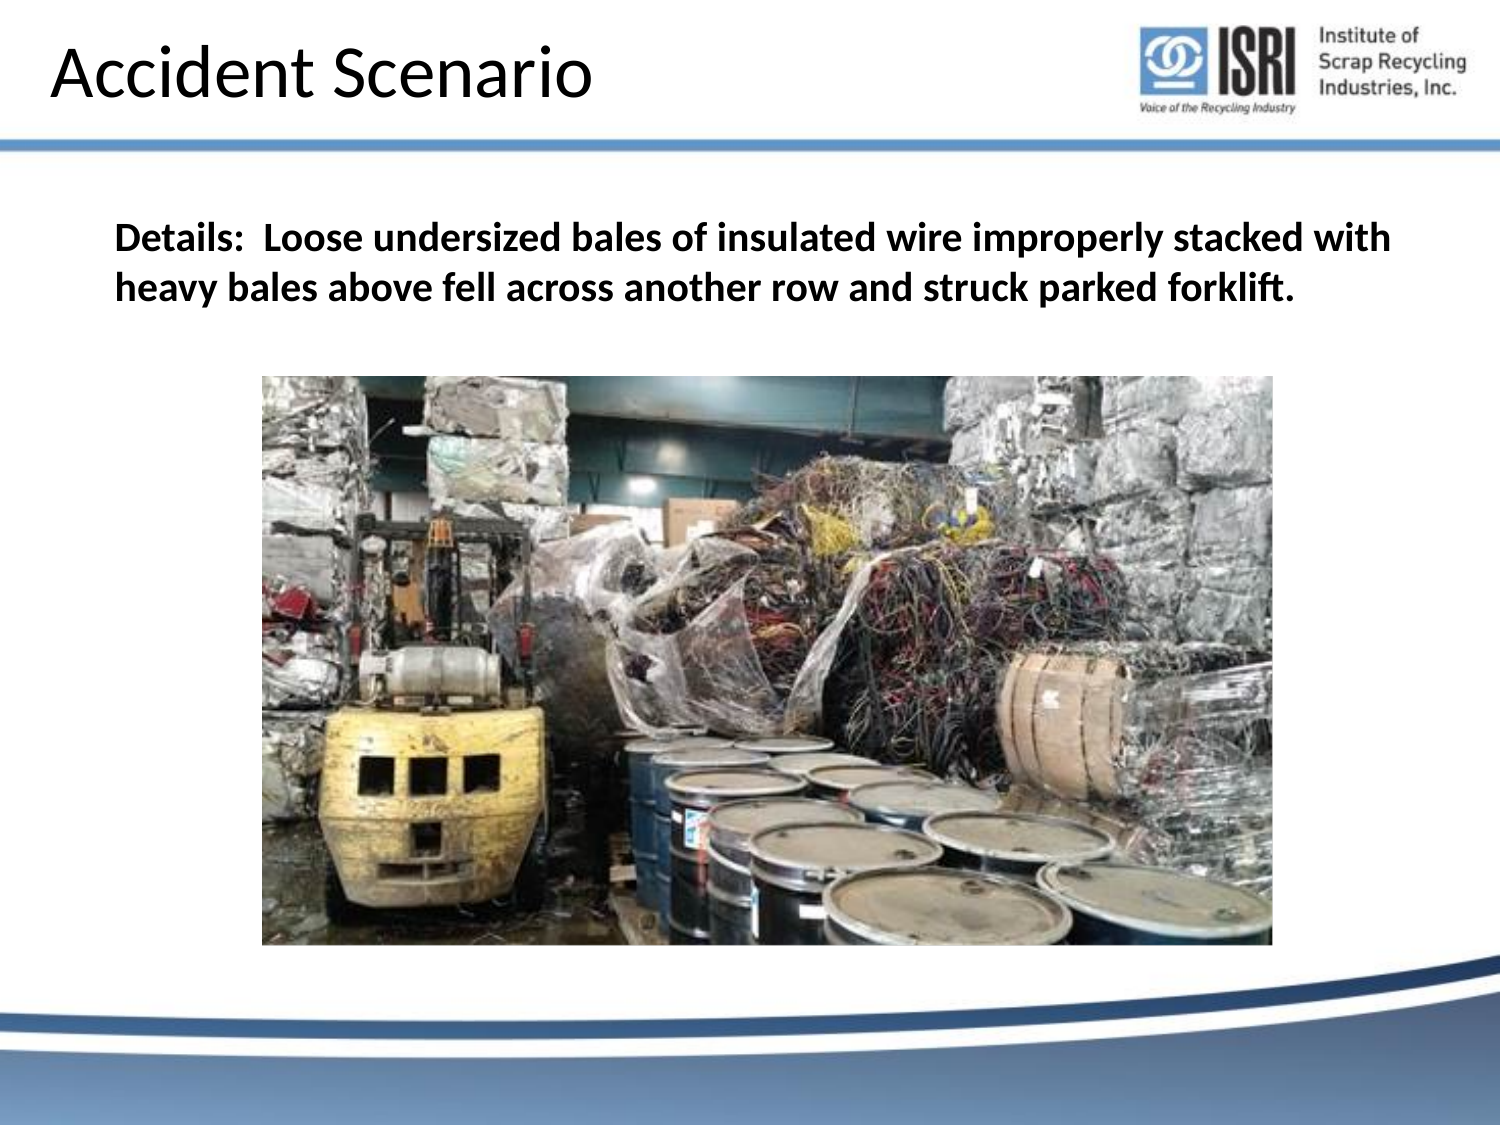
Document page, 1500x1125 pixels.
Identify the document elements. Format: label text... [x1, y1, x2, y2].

text_box Details: Loose undersized bales of insulated wire improperly stacked with heavy bales above fell across another row and struck parked forklift. [99, 162, 1438, 363]
title Accident Scenario [35, 0, 1330, 183]
picture [0, 0, 1500, 1125]
